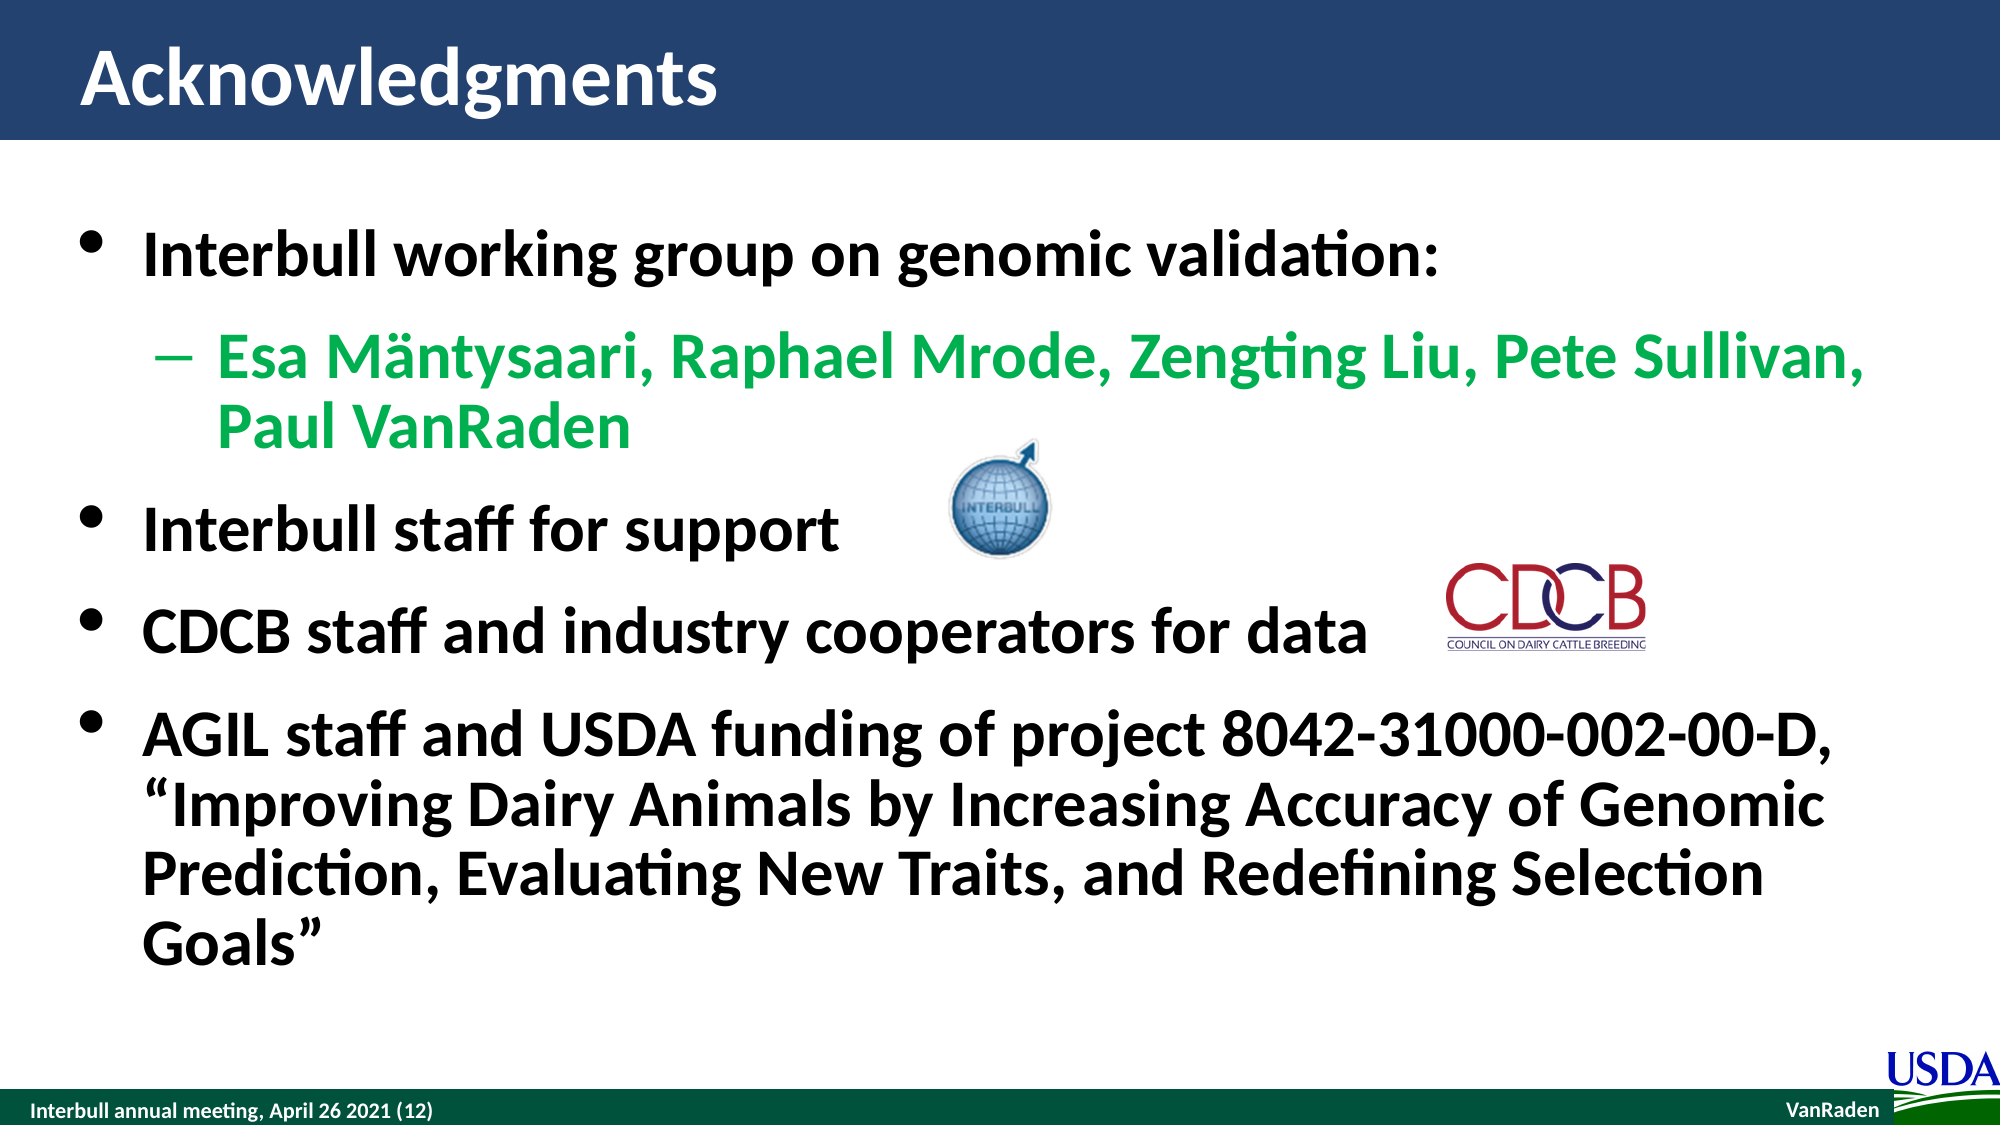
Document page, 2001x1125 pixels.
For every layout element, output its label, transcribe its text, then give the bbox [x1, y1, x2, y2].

picture [943, 434, 1056, 563]
title Acknowledgments [80, 20, 1920, 125]
picture [1446, 562, 1646, 651]
list Interbull working group on genomic validation: Esa Mäntysaari, Raphael Mrode, Zengting Liu, Pete Sullivan, Paul VanRaden Interbull staff for support CDCB staff and industry cooperators for data AGIL staff and USDA funding of project 8042-31000-002-00-D, “Improving Dairy Animals by Increasing Accuracy of Genomic Prediction, Evaluating New Traits, and Redefining Selection Goals” [80, 219, 1920, 1020]
picture [1887, 1051, 2000, 1125]
